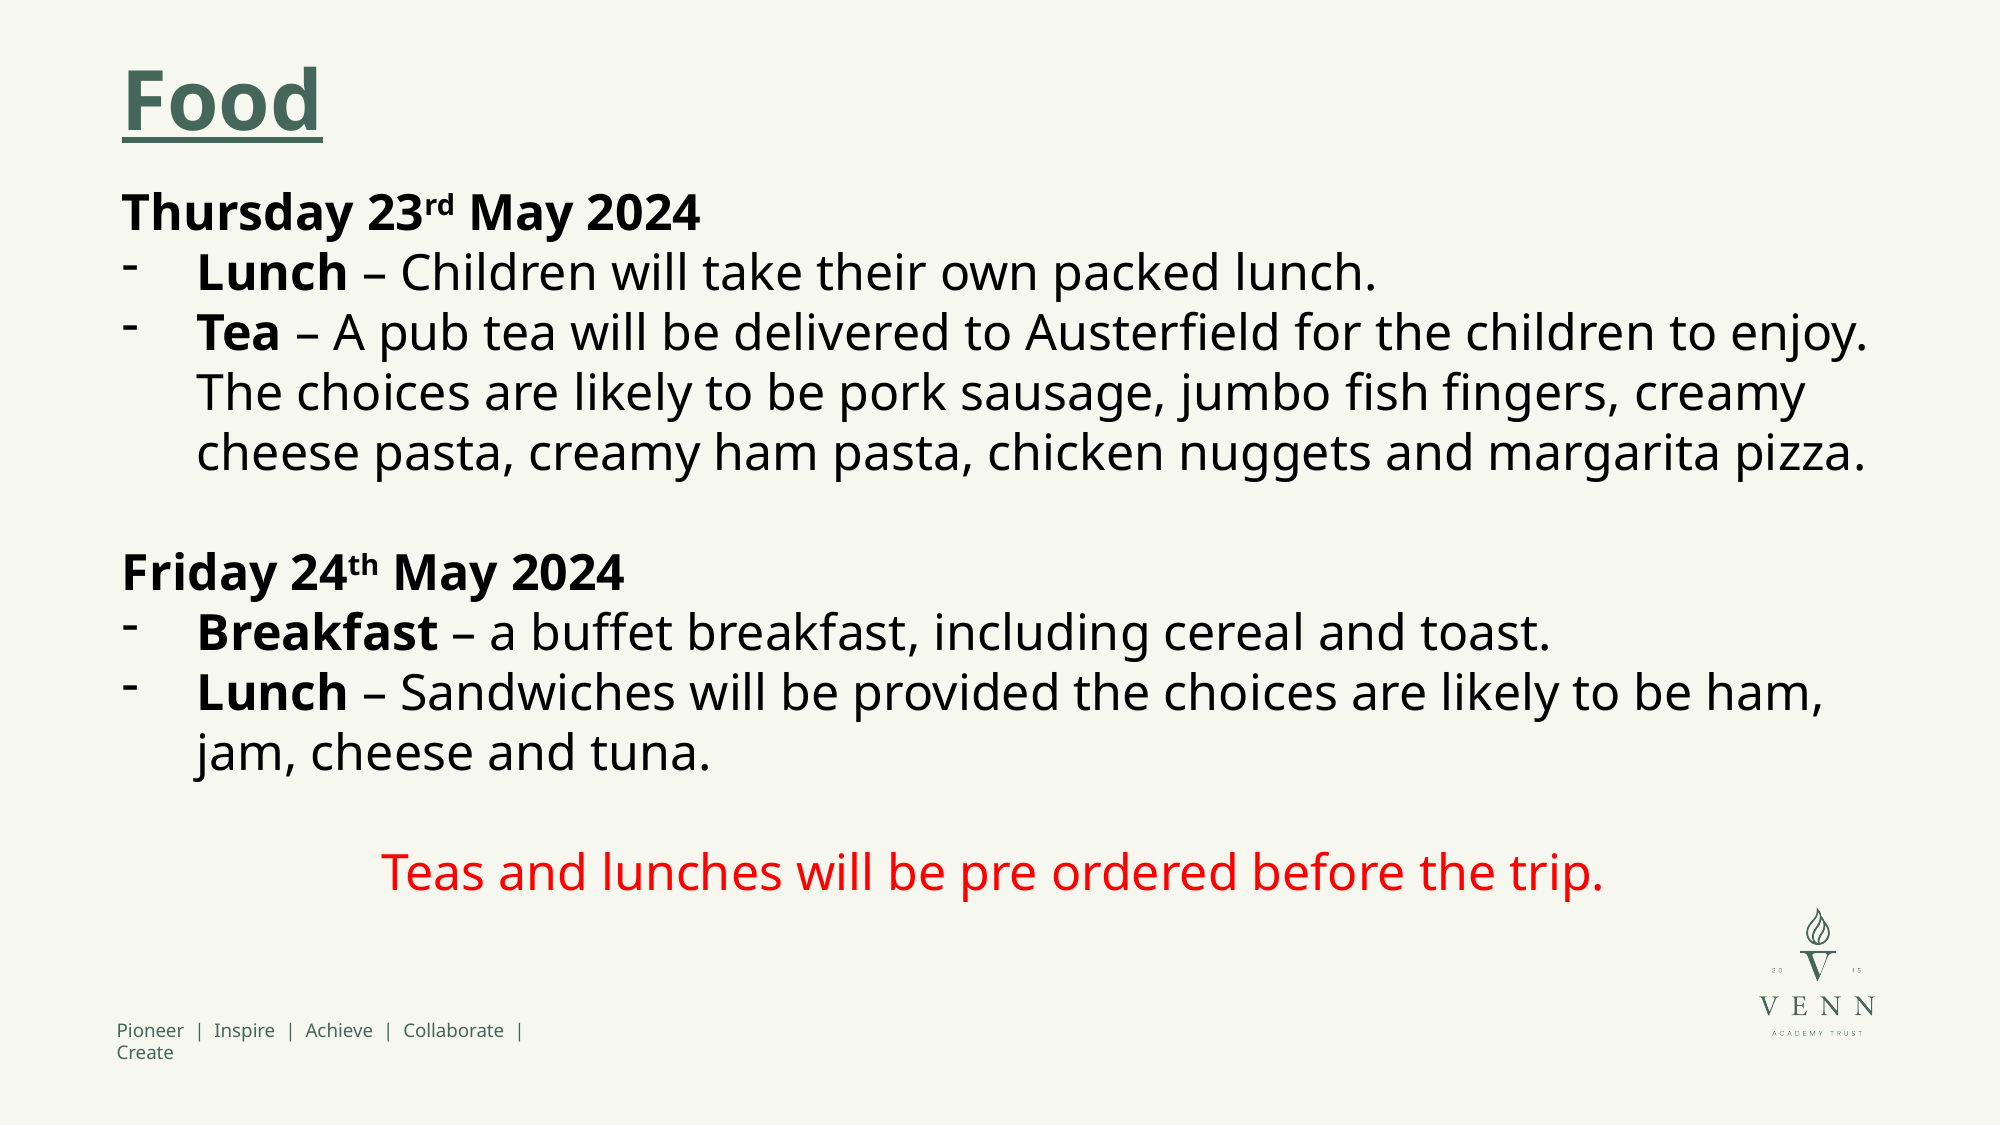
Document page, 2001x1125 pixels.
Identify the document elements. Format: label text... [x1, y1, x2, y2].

picture [1759, 909, 1875, 1036]
list Food [107, 51, 880, 173]
text_box Thursday 23rd May 2024 Lunch – Children will take their own packed lunch. Tea – A pub tea will be delivered to Austerfield for the children to enjoy. The choices are likely to be pork sausage, jumbo fish fingers, creamy cheese pasta, creamy ham pasta, chicken nuggets and margarita pizza. Friday 24th May 2024 Breakfast – a buffet breakfast, including cereal and toast. Lunch – Sandwiches will be provided the choices are likely to be ham, jam, cheese and tuna. Teas and lunches will be pre ordered before the trip. [107, 173, 1893, 909]
